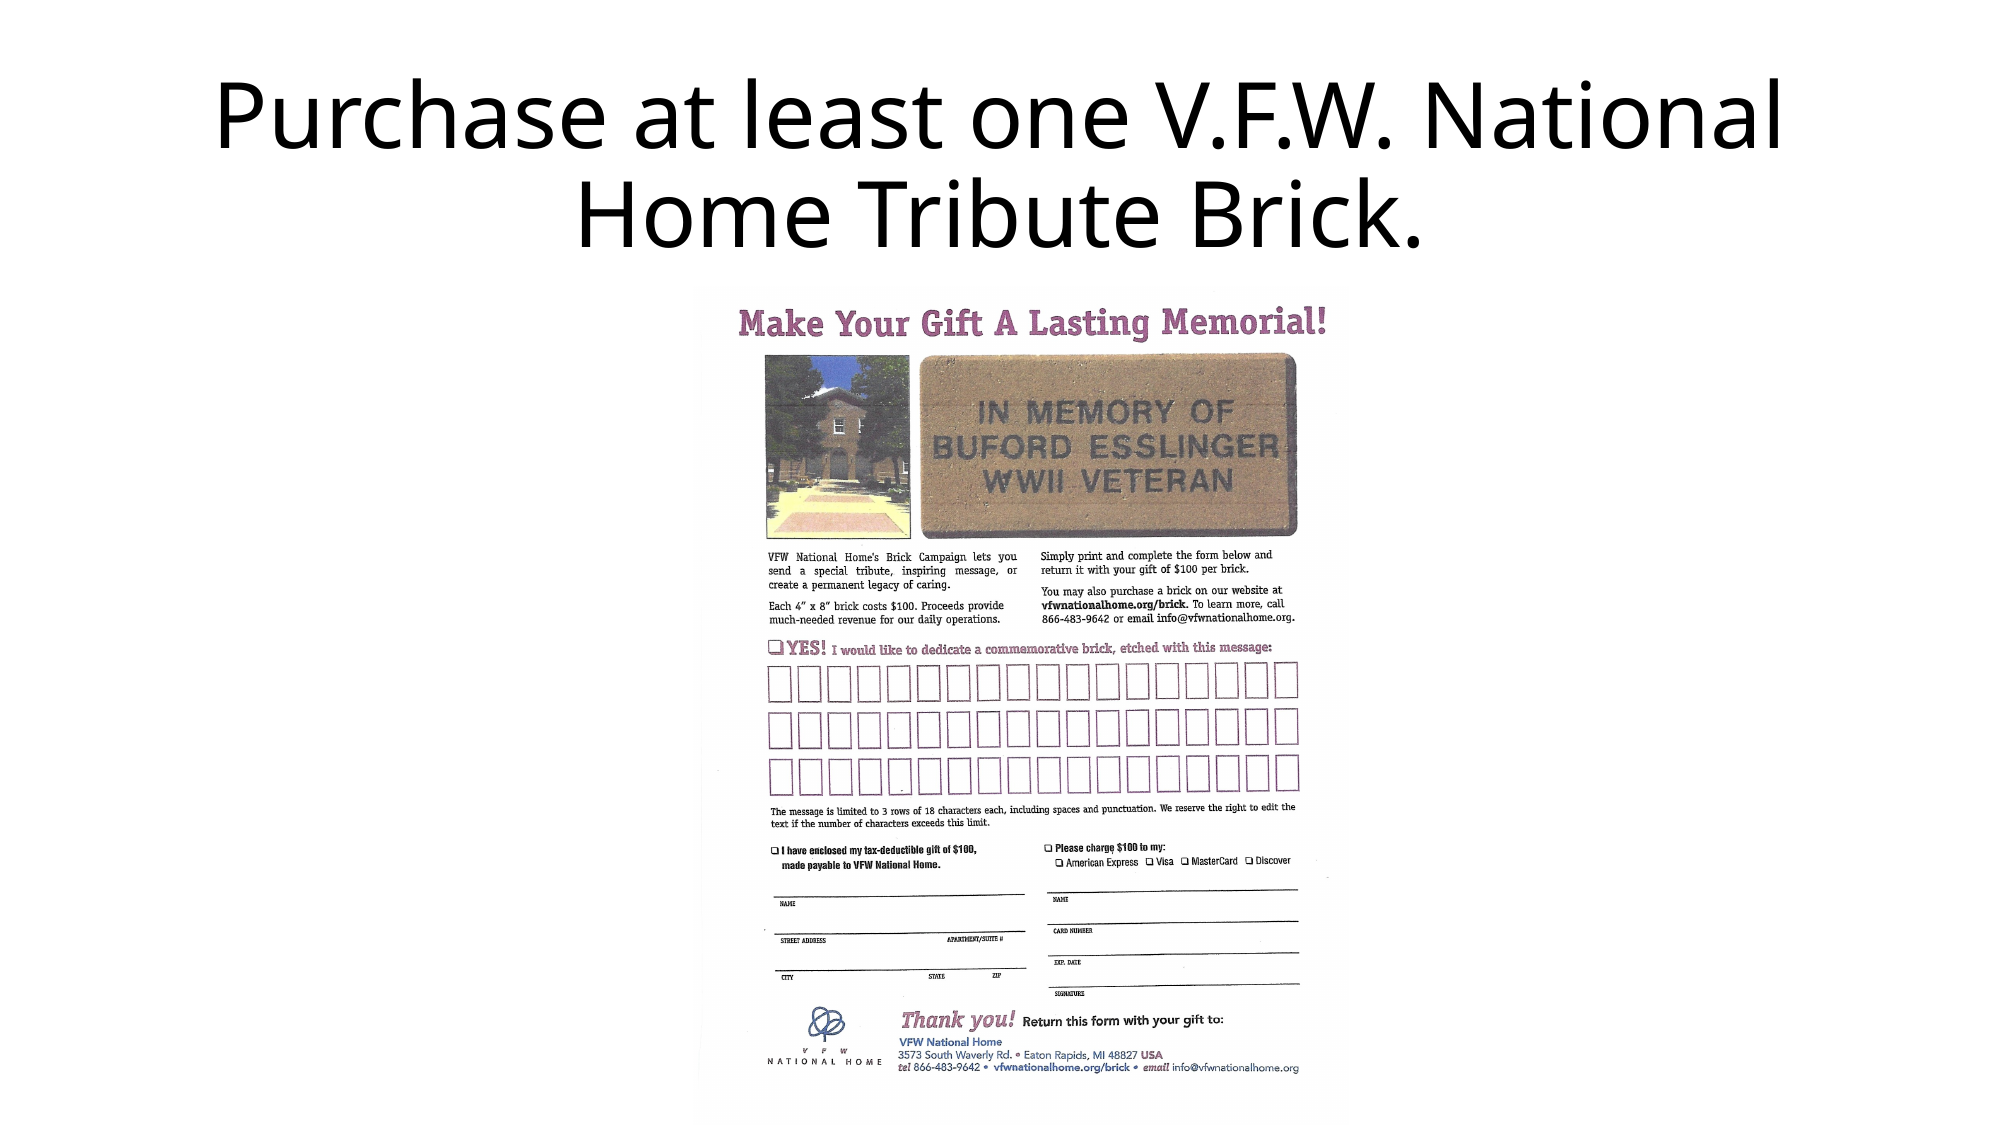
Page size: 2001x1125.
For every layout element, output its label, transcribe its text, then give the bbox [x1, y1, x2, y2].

title Purchase at least one V.F.W. National Home Tribute Brick. [137, 59, 1863, 278]
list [693, 286, 1349, 1125]
